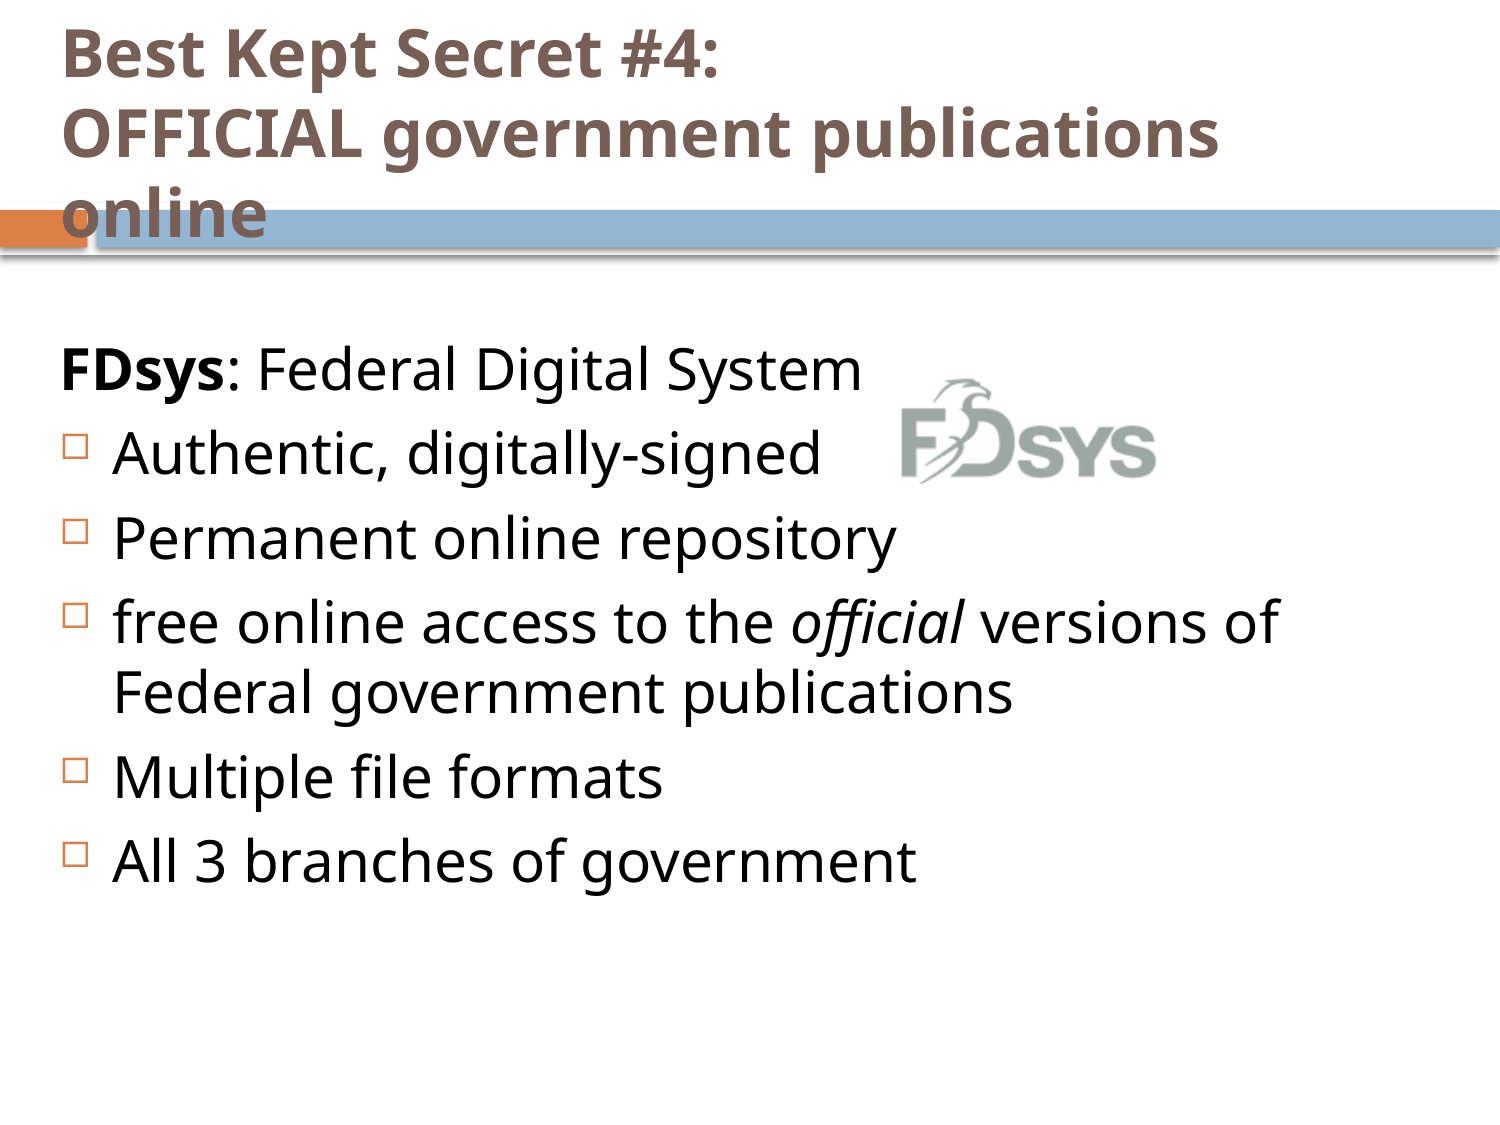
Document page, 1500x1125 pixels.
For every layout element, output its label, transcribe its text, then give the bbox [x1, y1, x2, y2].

picture [888, 371, 1163, 492]
title Best Kept Secret #4: OFFICIAL government publications online [45, 37, 1455, 225]
list FDsys: Federal Digital System Authentic, digitally-signed Permanent online repository free online access to the official versions of Federal government publications Multiple file formats All 3 branches of government [45, 324, 1455, 1023]
